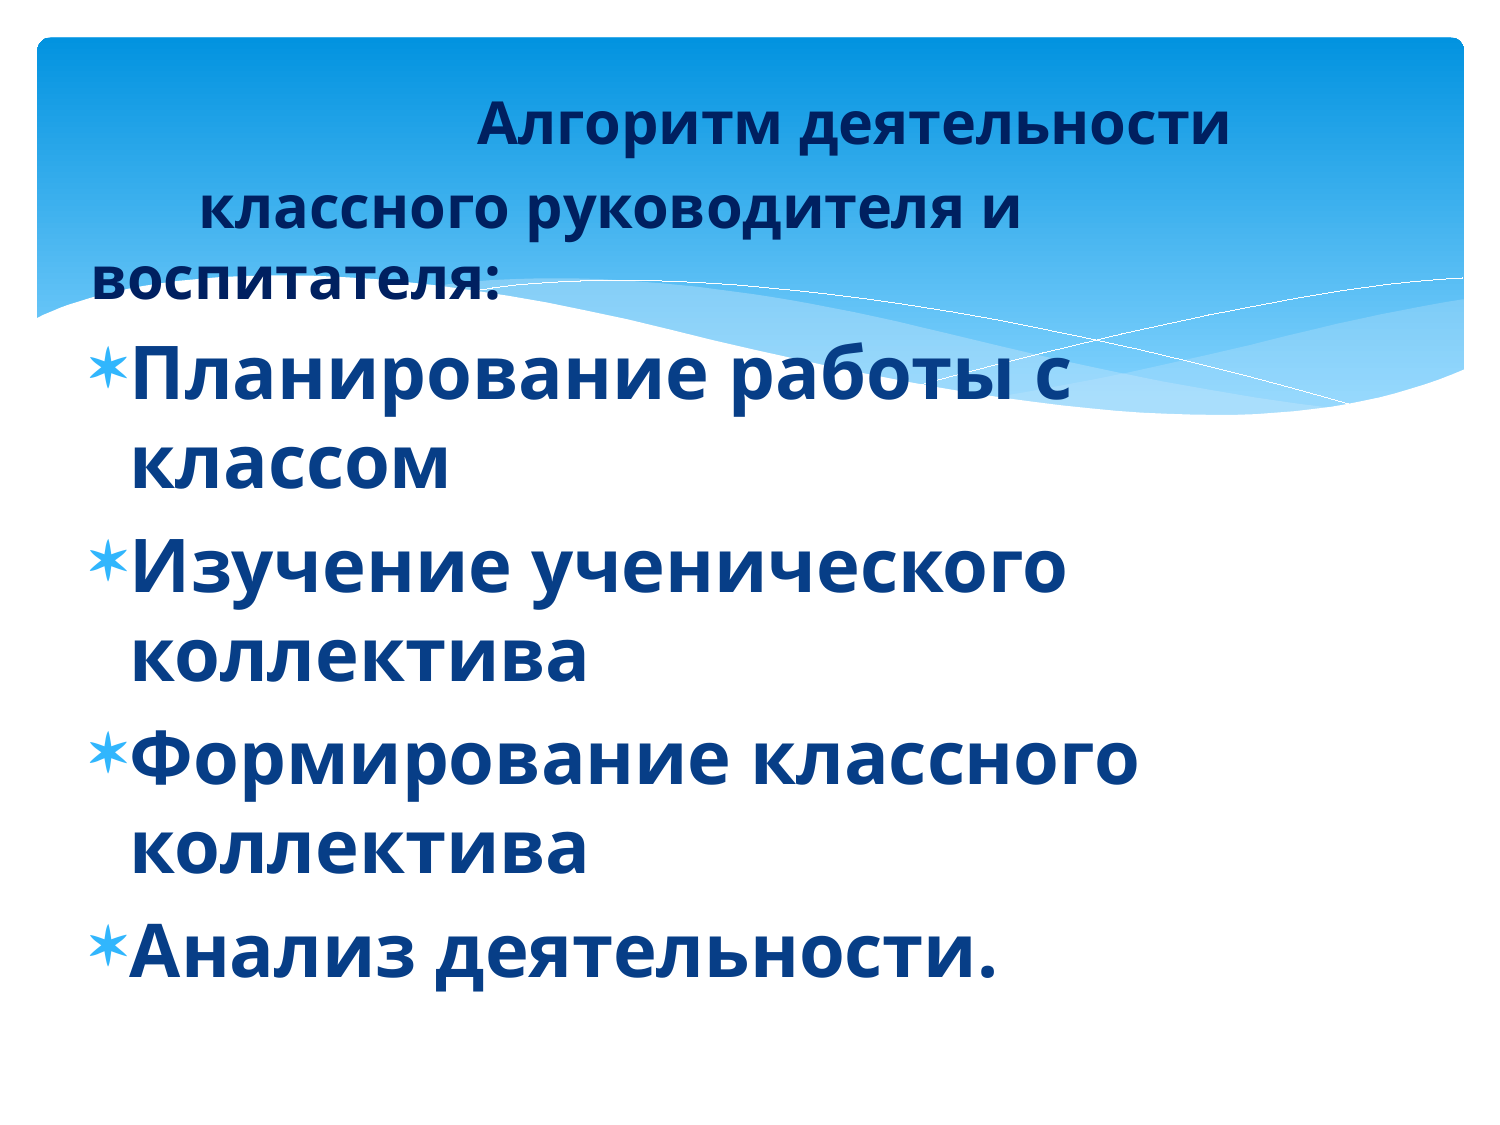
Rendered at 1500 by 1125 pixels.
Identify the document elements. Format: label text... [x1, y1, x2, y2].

list Алгоритм деятельности классного руководителя и воспитателя: Планирование работы с классом Изучение ученического коллектива Формирование классного коллектива Анализ деятельности. [75, 78, 1425, 1005]
